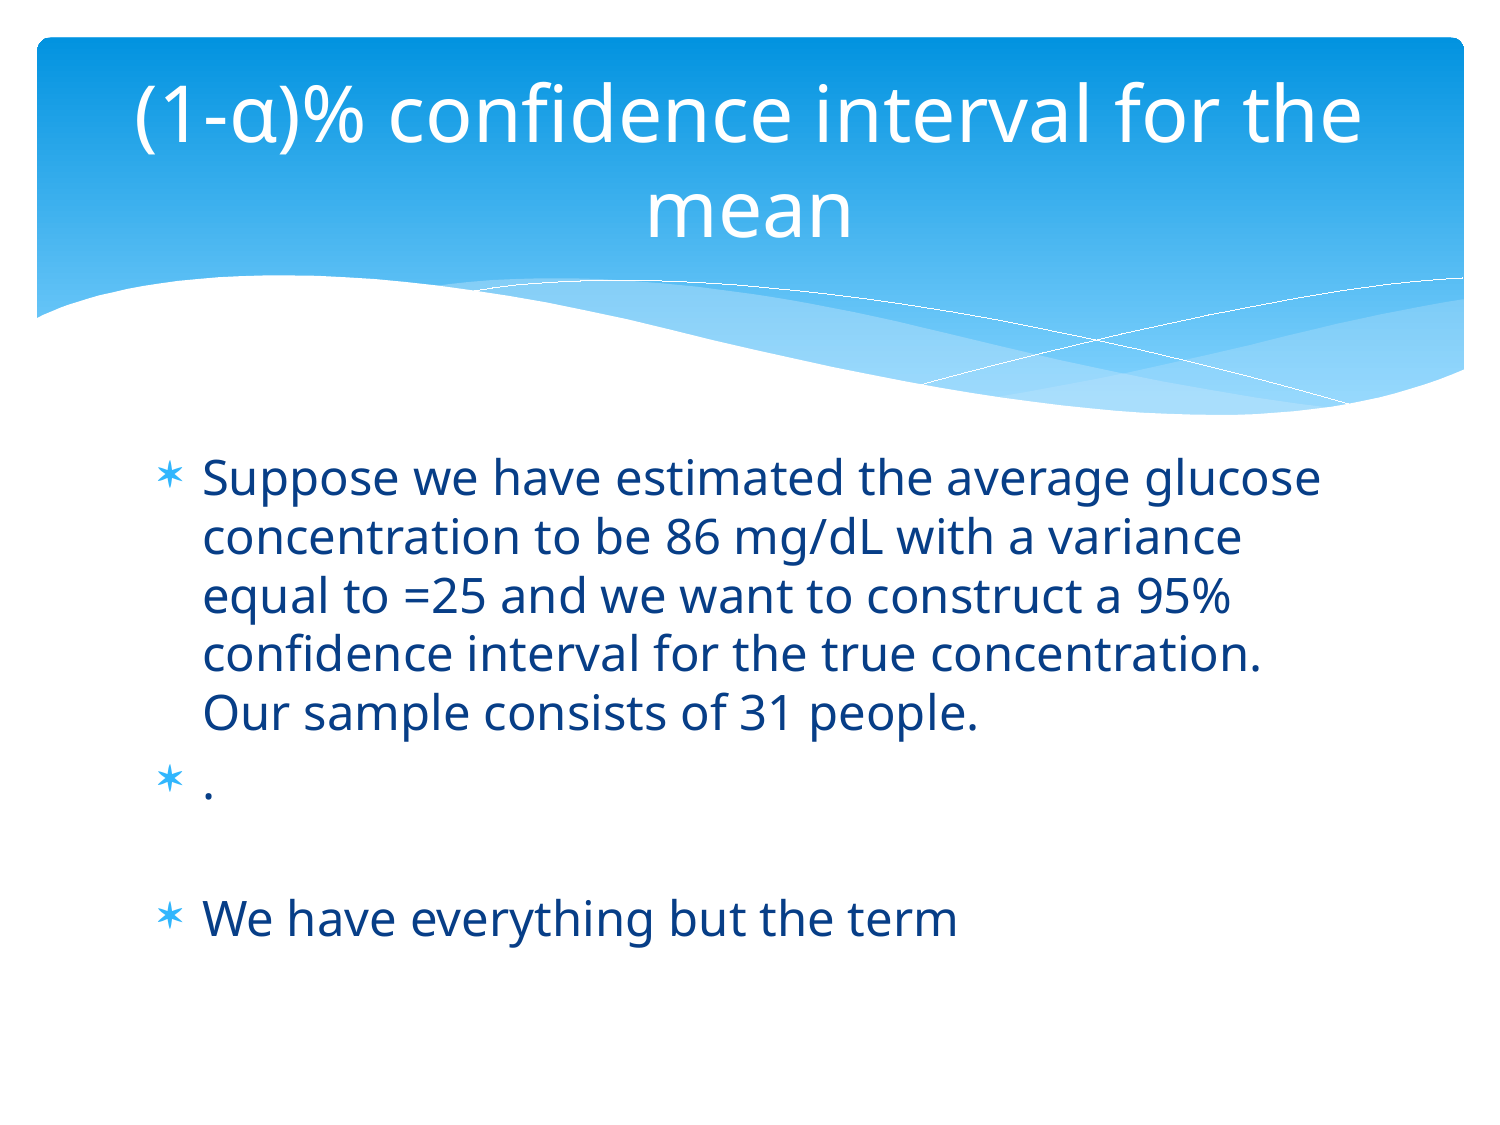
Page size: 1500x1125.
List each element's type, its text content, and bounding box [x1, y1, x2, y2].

title (1-α)% confidence interval for the mean [75, 55, 1425, 261]
